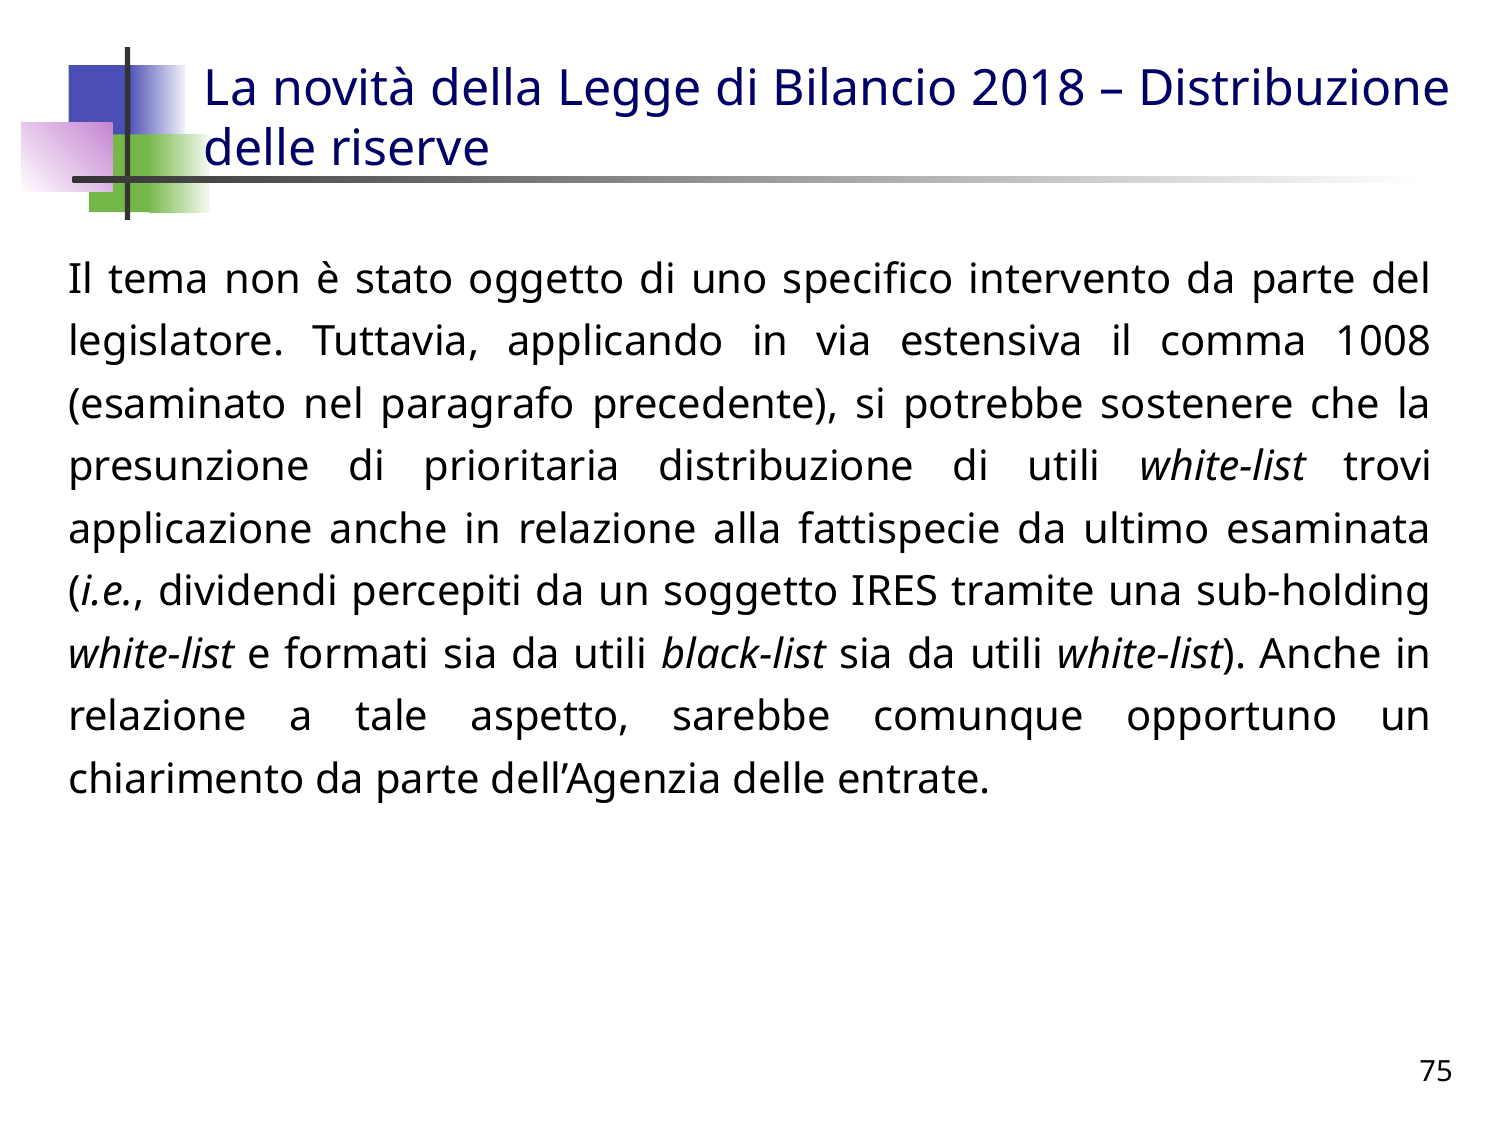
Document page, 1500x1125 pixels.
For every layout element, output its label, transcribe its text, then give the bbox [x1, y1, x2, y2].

slide_number 75 [1154, 1023, 1468, 1100]
title La novità della Legge di Bilancio 2018 – Distribuzione delle riserve [188, 58, 1468, 173]
list Il tema non è stato oggetto di uno specifico intervento da parte del legislatore. Tuttavia, applicando in via estensiva il comma 1008 (esaminato nel paragrafo precedente), si potrebbe sostenere che la presunzione di prioritaria distribuzione di utili white-list trovi applicazione anche in relazione alla fattispecie da ultimo esaminata (i.e., dividendi percepiti da un soggetto IRES tramite una sub-holding white-list e formati sia da utili black-list sia da utili white-list). Anche in relazione a tale aspetto, sarebbe comunque opportuno un chiarimento da parte dell’Agenzia delle entrate. [53, 231, 1447, 1071]
